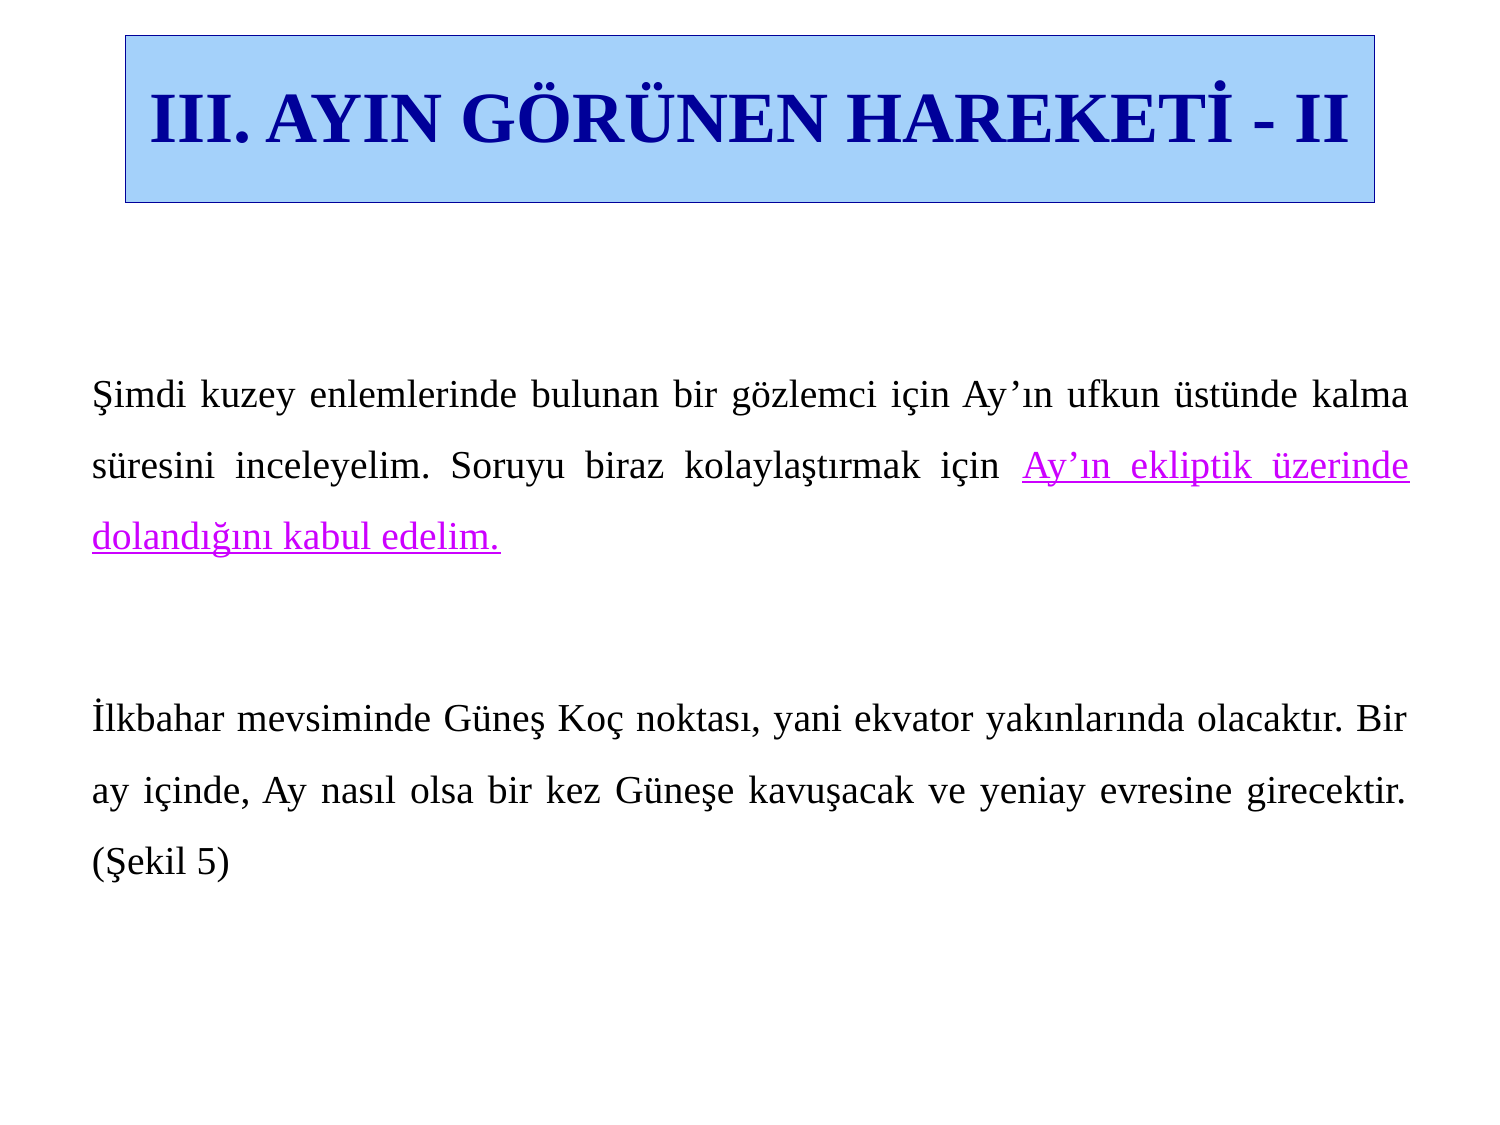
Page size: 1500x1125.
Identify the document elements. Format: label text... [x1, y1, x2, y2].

list Şimdi kuzey enlemlerinde bulunan bir gözlemci için Ay’ın ufkun üstünde kalma süresini inceleyelim. Soruyu biraz kolaylaştırmak için Ay’ın ekliptik üzerinde dolandığını kabul edelim. İlkbahar mevsiminde Güneş Koç noktası, yani ekvator yakınlarında olacaktır. Bir ay içinde, Ay nasıl olsa bir kez Güneşe kavuşacak ve yeniay evresine girecektir. (Şekil 5) [41, 245, 1425, 894]
title III. AYIN GÖRÜNEN HAREKETİ - II [125, 35, 1375, 203]
